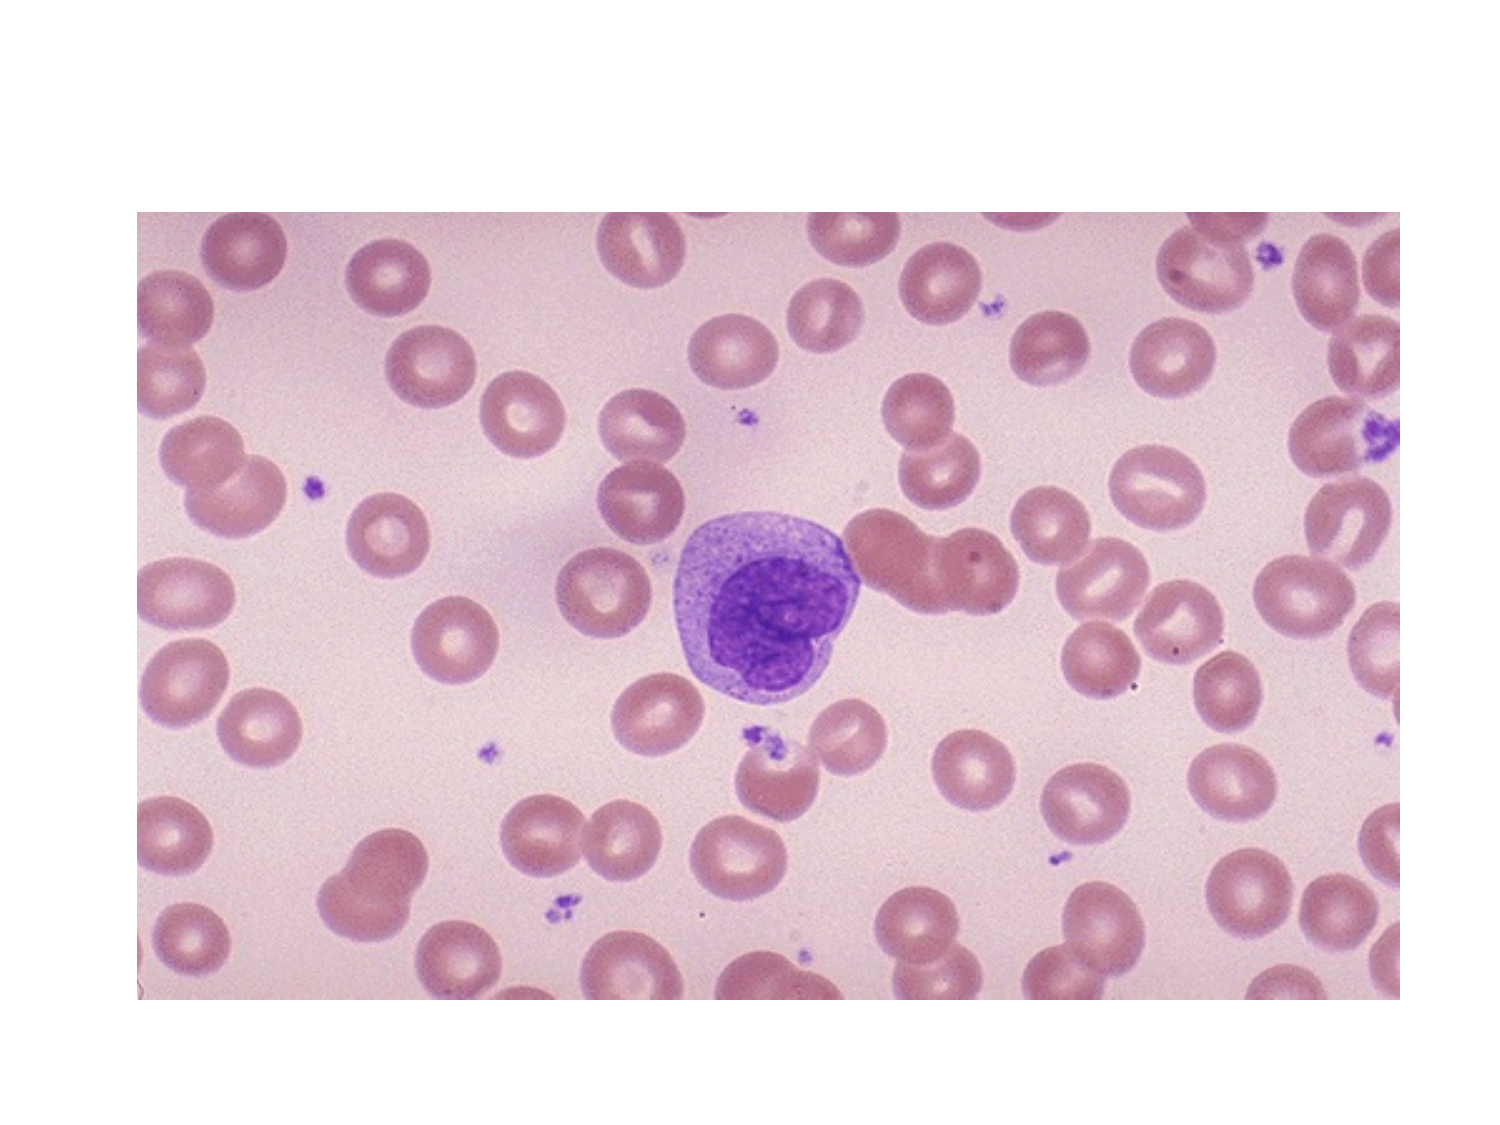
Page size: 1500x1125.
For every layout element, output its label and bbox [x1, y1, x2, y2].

picture [137, 212, 1401, 1001]
